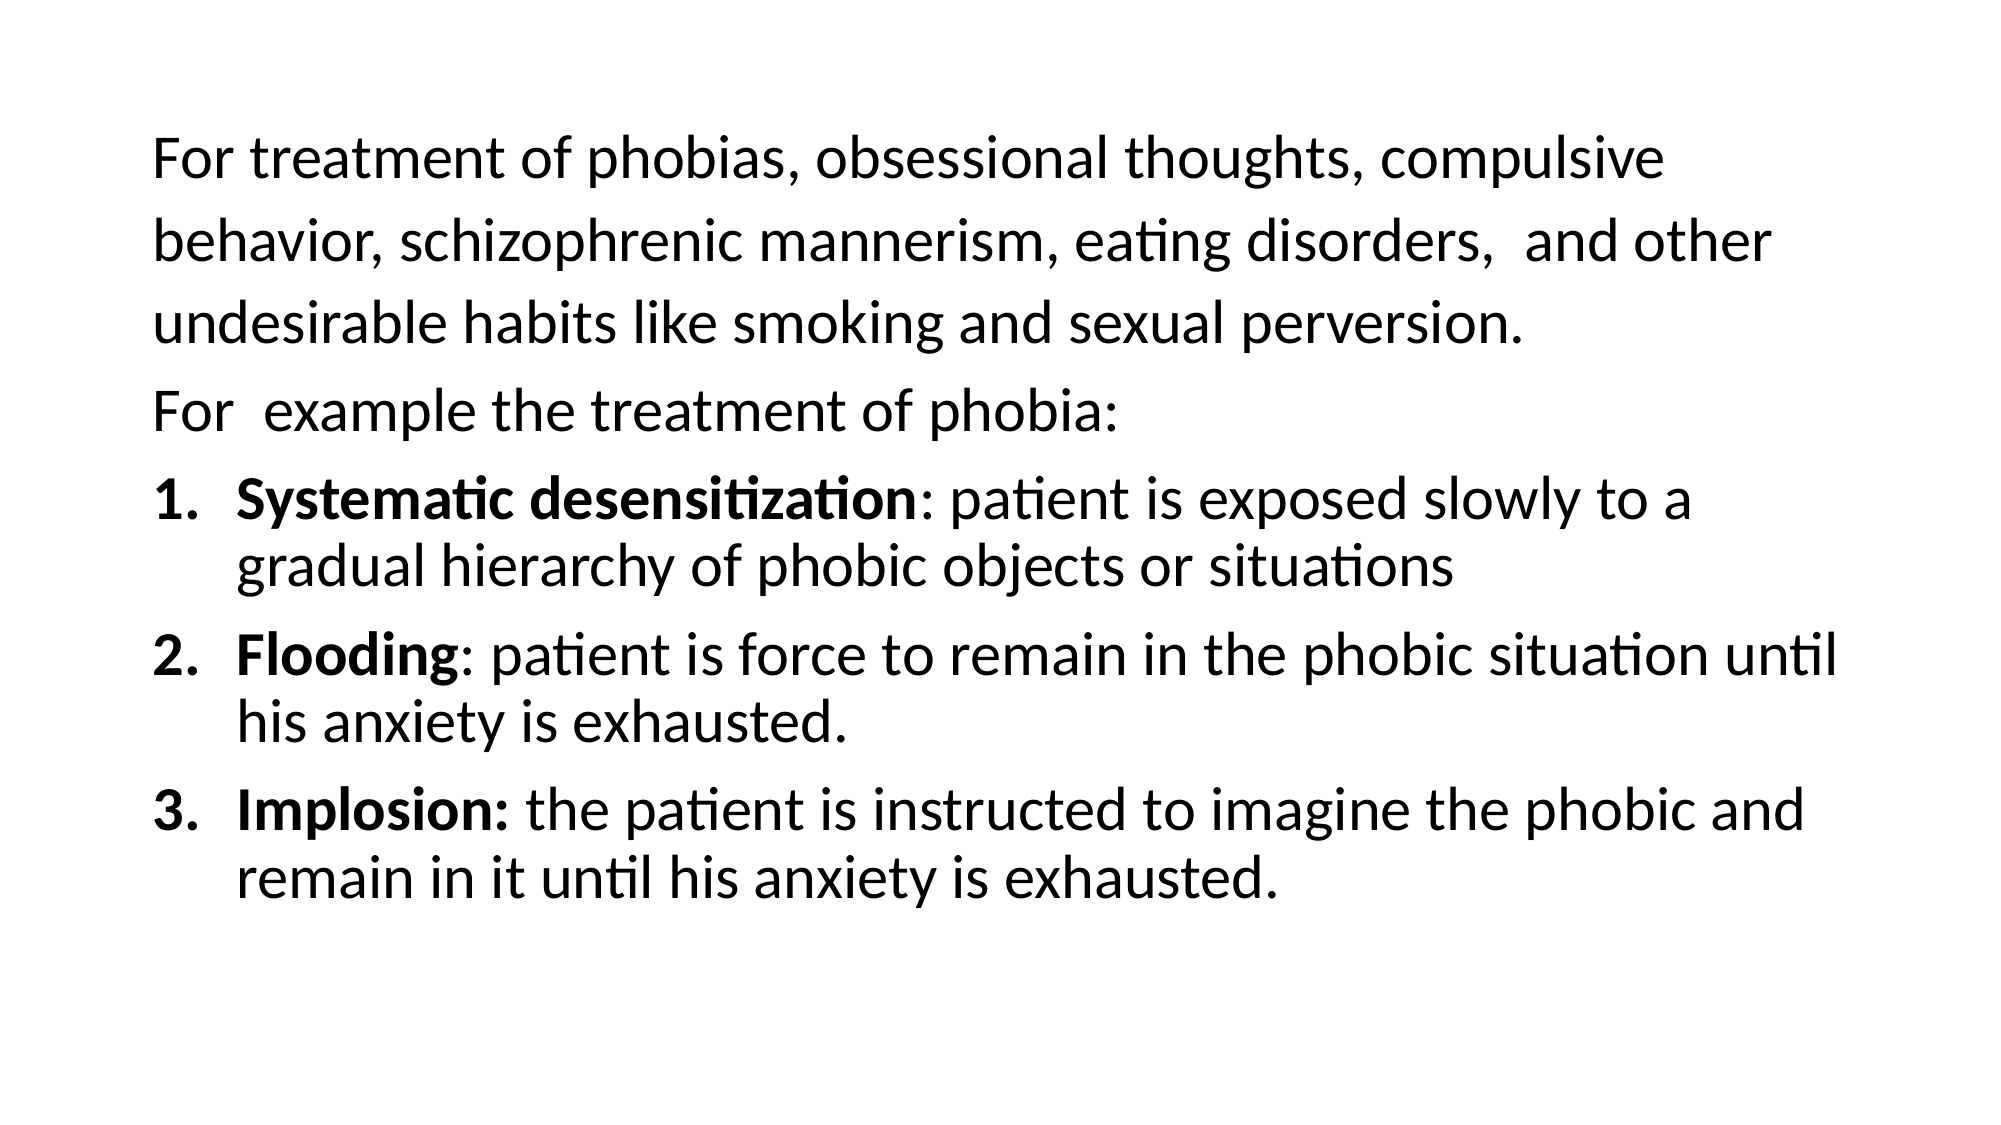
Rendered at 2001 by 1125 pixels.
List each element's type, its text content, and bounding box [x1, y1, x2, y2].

list For treatment of phobias, obsessional thoughts, compulsive behavior, schizophrenic mannerism, eating disorders, and other undesirable habits like smoking and sexual perversion. For example the treatment of phobia: Systematic desensitization: patient is exposed slowly to a gradual hierarchy of phobic objects or situations Flooding: patient is force to remain in the phobic situation until his anxiety is exhausted. Implosion: the patient is instructed to imagine the phobic and remain in it until his anxiety is exhausted. [137, 31, 1863, 1073]
